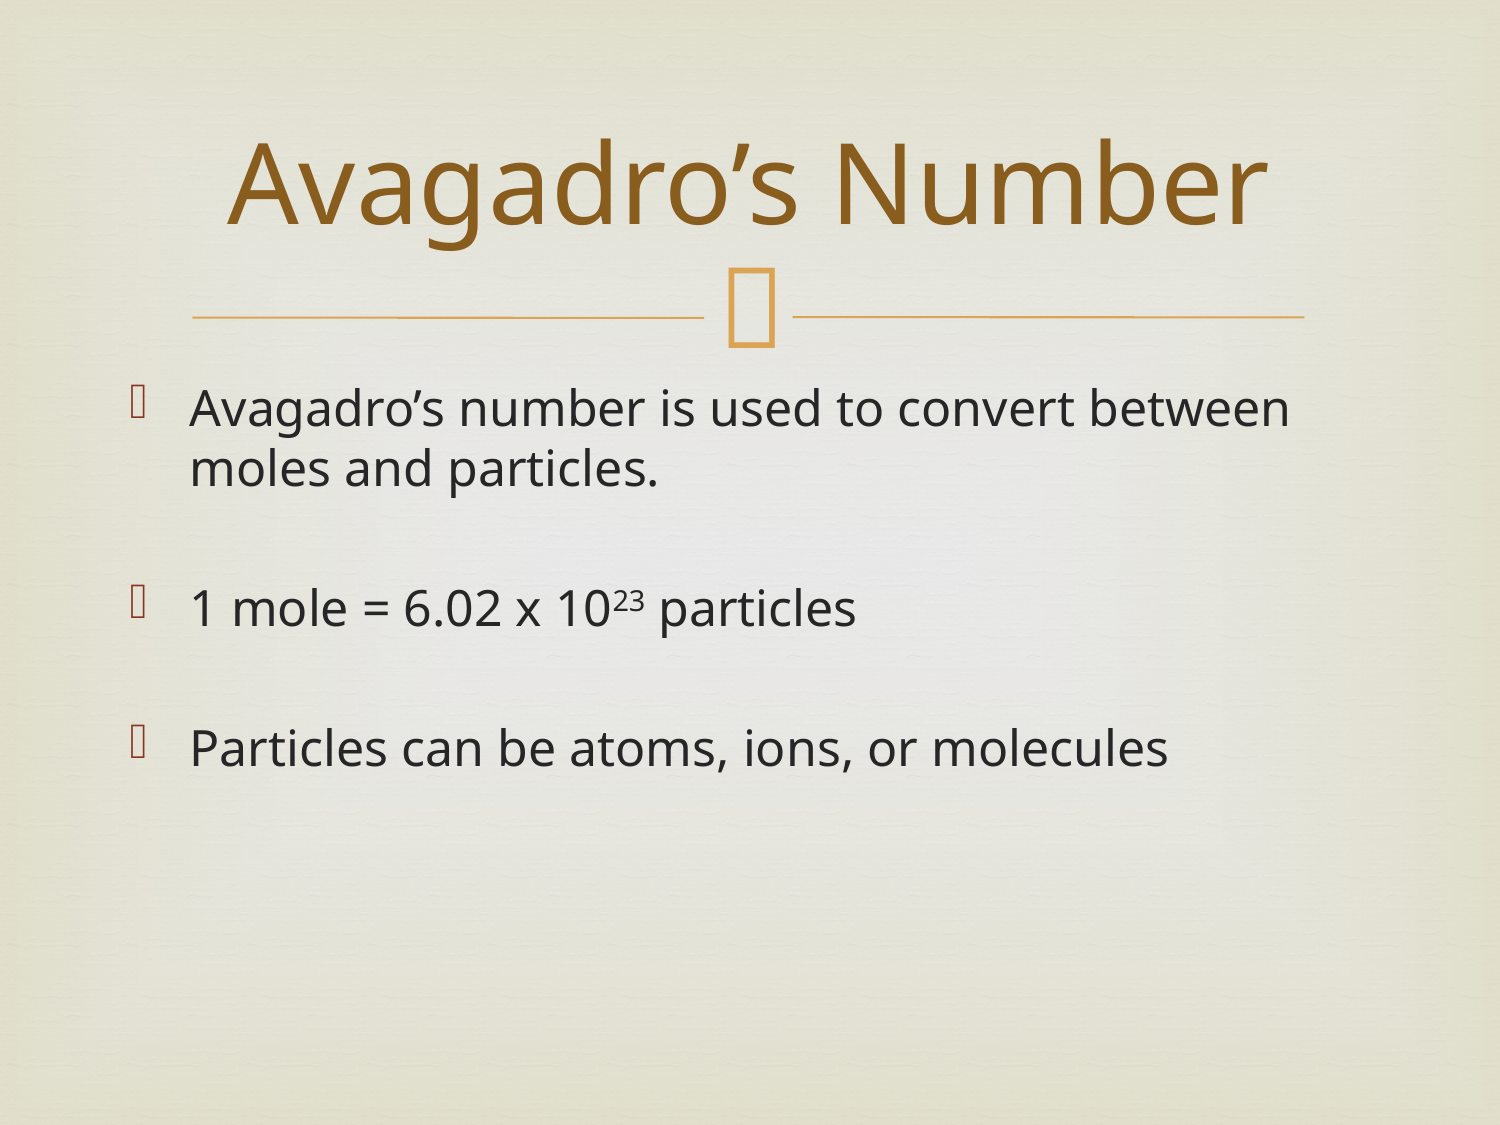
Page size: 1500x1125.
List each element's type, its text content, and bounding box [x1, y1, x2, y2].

list Avagadro’s number is used to convert between moles and particles. 1 mole = 6.02 x 1023 particles Particles can be atoms, ions, or molecules [114, 368, 1386, 1005]
title Avagadro’s Number [112, 93, 1386, 267]
